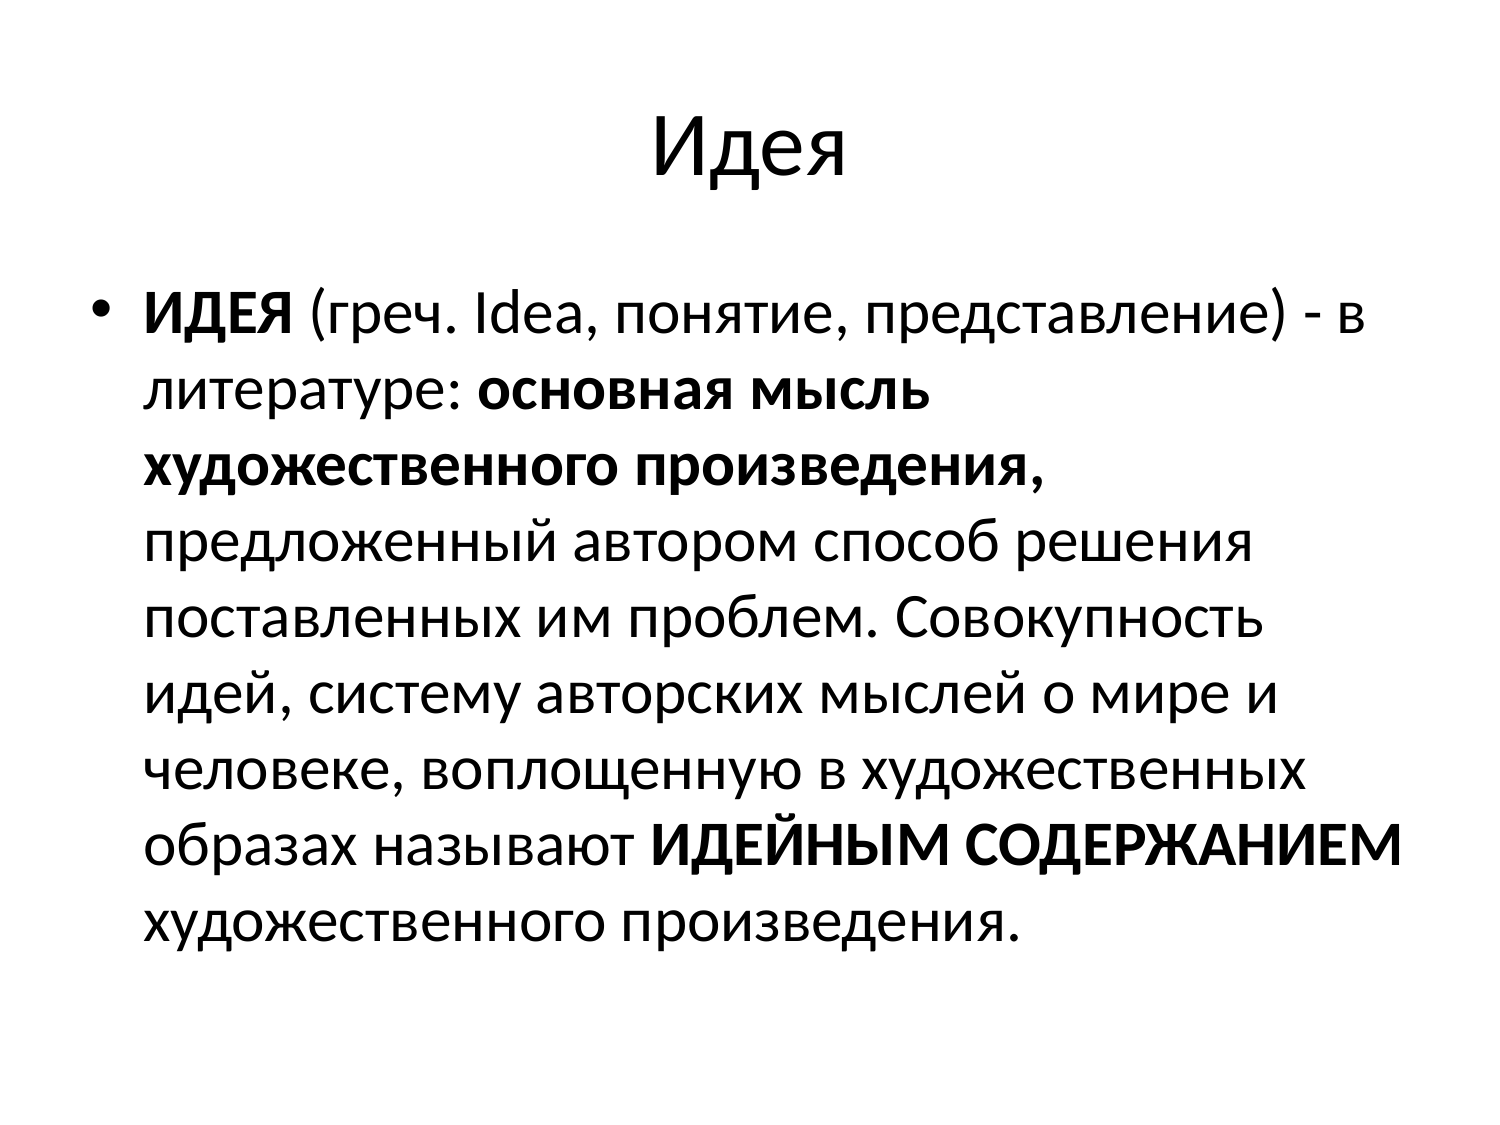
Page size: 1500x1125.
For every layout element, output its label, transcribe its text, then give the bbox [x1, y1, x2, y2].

title Идея [75, 45, 1425, 233]
list ИДЕЯ (греч. Idea, понятие, представление) - в литературе: основная мысль художественного произведения, предложенный автором способ решения поставленных им проблем. Совокупность идей, систему авторских мыслей о мире и человеке, воплощенную в художественных образах называют ИДЕЙНЫМ СОДЕРЖАНИЕМ художественного произведения. [75, 262, 1425, 1005]
